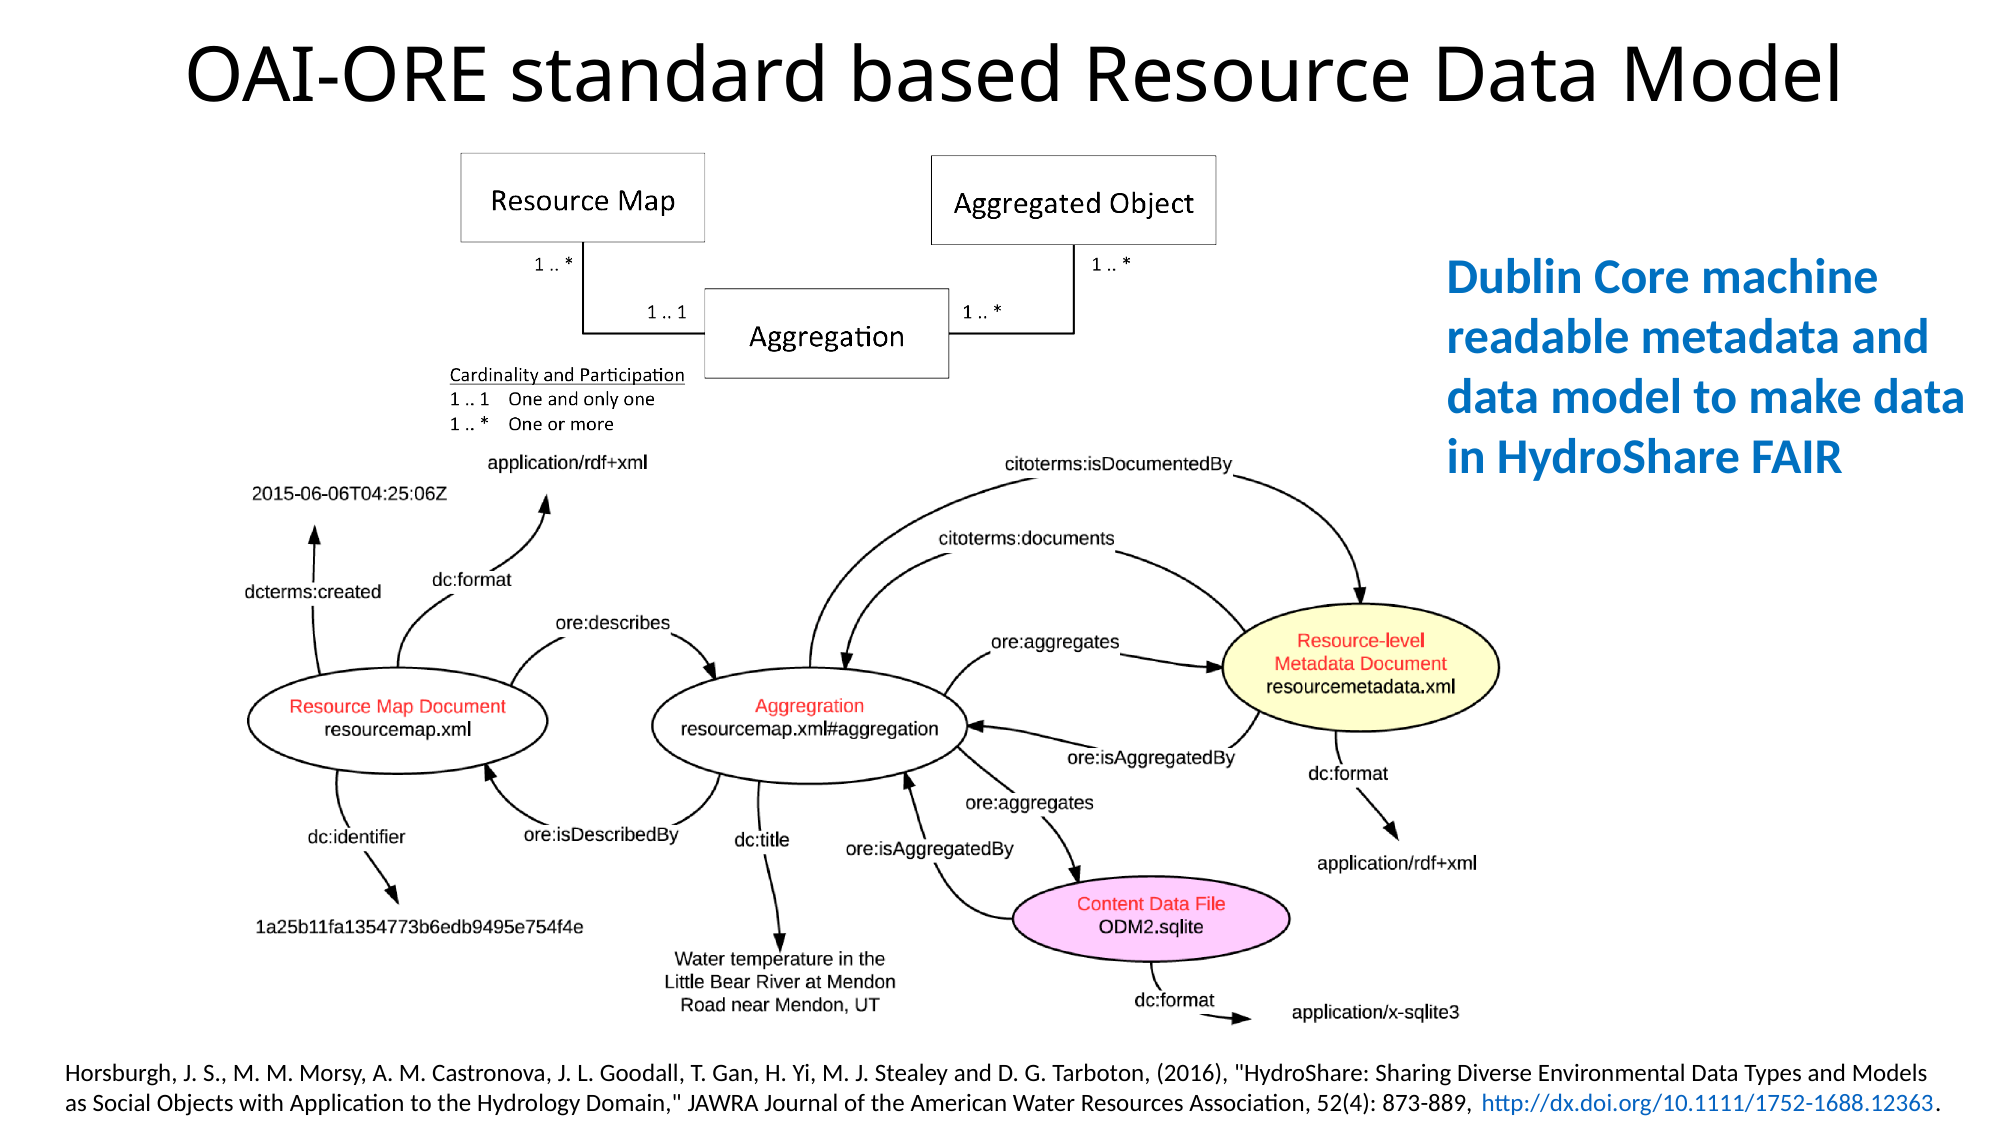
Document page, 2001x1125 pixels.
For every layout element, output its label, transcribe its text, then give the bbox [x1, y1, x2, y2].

text_box Horsburgh, J. S., M. M. Morsy, A. M. Castronova, J. L. Goodall, T. Gan, H. Yi, M. J. Stealey and D. G. Tarboton, (2016), "HydroShare: Sharing Diverse Environmental Data Types and Models as Social Objects with Application to the Hydrology Domain," JAWRA Journal of the American Water Resources Association, 52(4): 873-889, http://dx.doi.org/10.1111/1752-1688.12363. [50, 1049, 1970, 1124]
title OAI-ORE standard based Resource Data Model [152, 0, 1878, 154]
picture [211, 136, 1532, 1056]
text_box Dublin Core machine readable metadata and data model to make data in HydroShare FAIR [1431, 236, 2000, 492]
